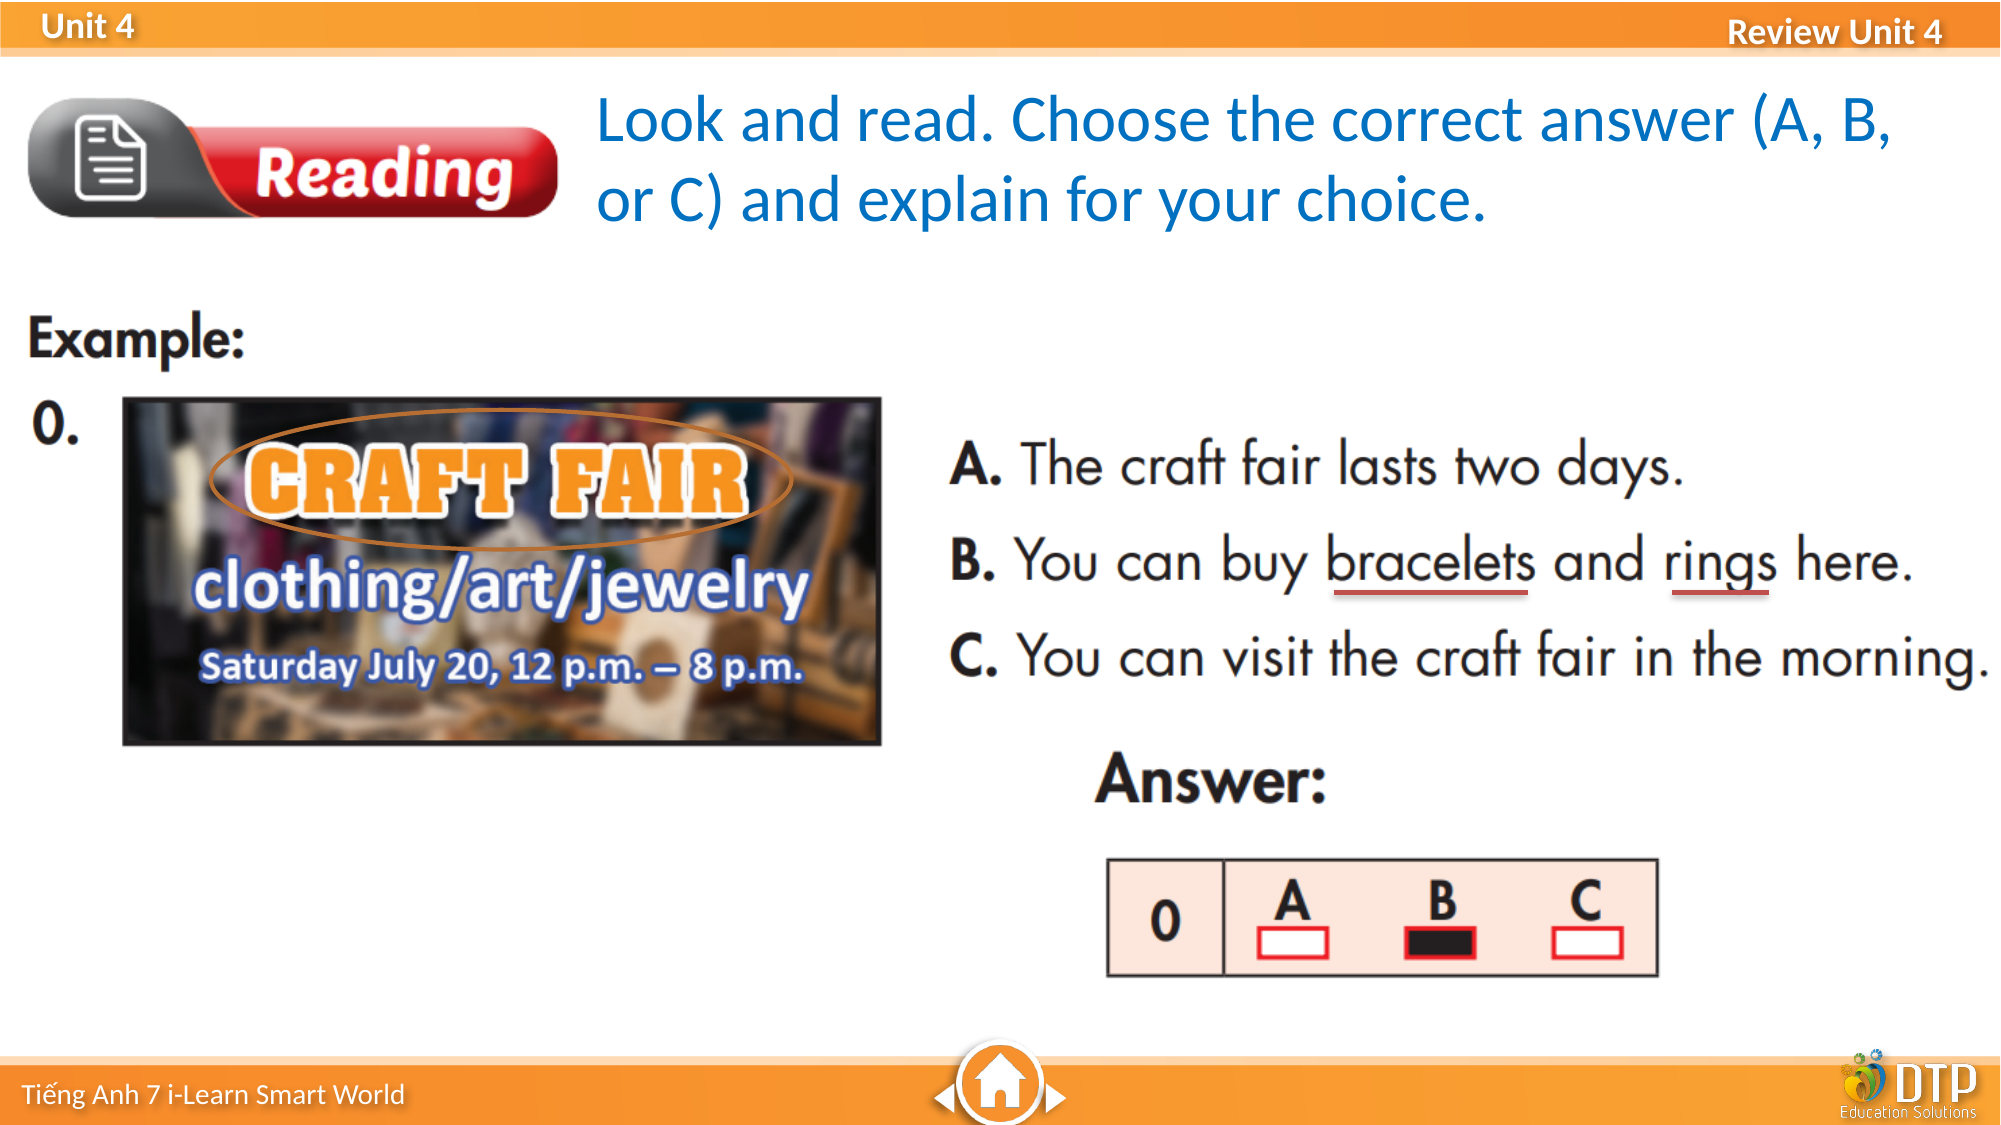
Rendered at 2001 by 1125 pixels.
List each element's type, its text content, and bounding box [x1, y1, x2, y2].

picture [0, 2, 2001, 1125]
text_box Look and read. Choose the correct answer (A, B, or C) and explain for your choice. [581, 67, 1930, 242]
